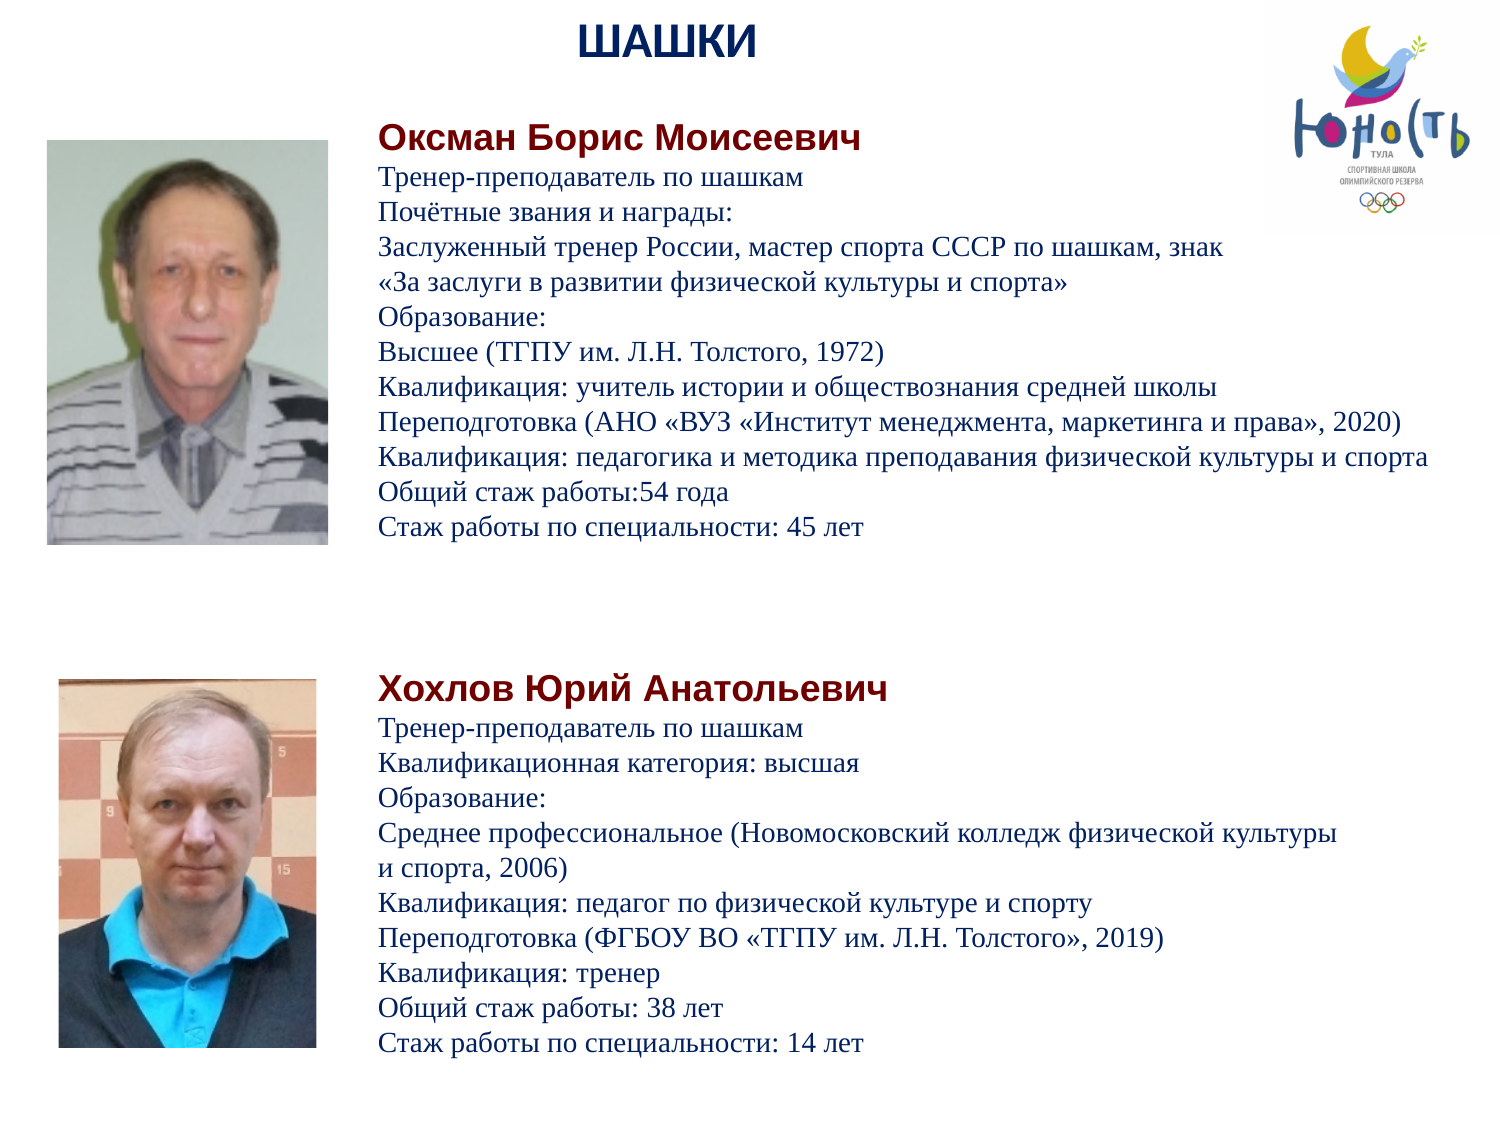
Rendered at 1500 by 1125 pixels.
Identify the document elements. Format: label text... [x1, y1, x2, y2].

picture [58, 679, 317, 1049]
text_box Оксман Борис Моисеевич Тренер-преподаватель по шашкам Почётные звания и награды: Заслуженный тренер России, мастер спорта СССР по шашкам, знак «За заслуги в развитии физической культуры и спорта» Образование: Высшее (ТГПУ им. Л.Н. Толстого, 1972) Квалификация: учитель истории и обществознания средней школы Переподготовка (АНО «ВУЗ «Институт менеджмента, маркетинга и права», 2020) Квалификация: педагогика и методика преподавания физической культуры и спорта Общий стаж работы:54 года Стаж работы по специальности: 45 лет [363, 105, 1445, 550]
text_box Хохлов Юрий Анатольевич Тренер-преподаватель по шашкам Квалификационная категория: высшая Образование: Среднее профессиональное (Новомосковский колледж физической культуры и спорта, 2006) Квалификация: педагог по физической культуре и спорту Переподготовка (ФГБОУ ВО «ТГПУ им. Л.Н. Толстого», 2019) Квалификация: тренер Общий стаж работы: 38 лет Стаж работы по специальности: 14 лет [363, 656, 1372, 1066]
picture [46, 140, 329, 546]
picture [1264, 0, 1500, 235]
text_box ШАШКИ [562, 0, 879, 75]
